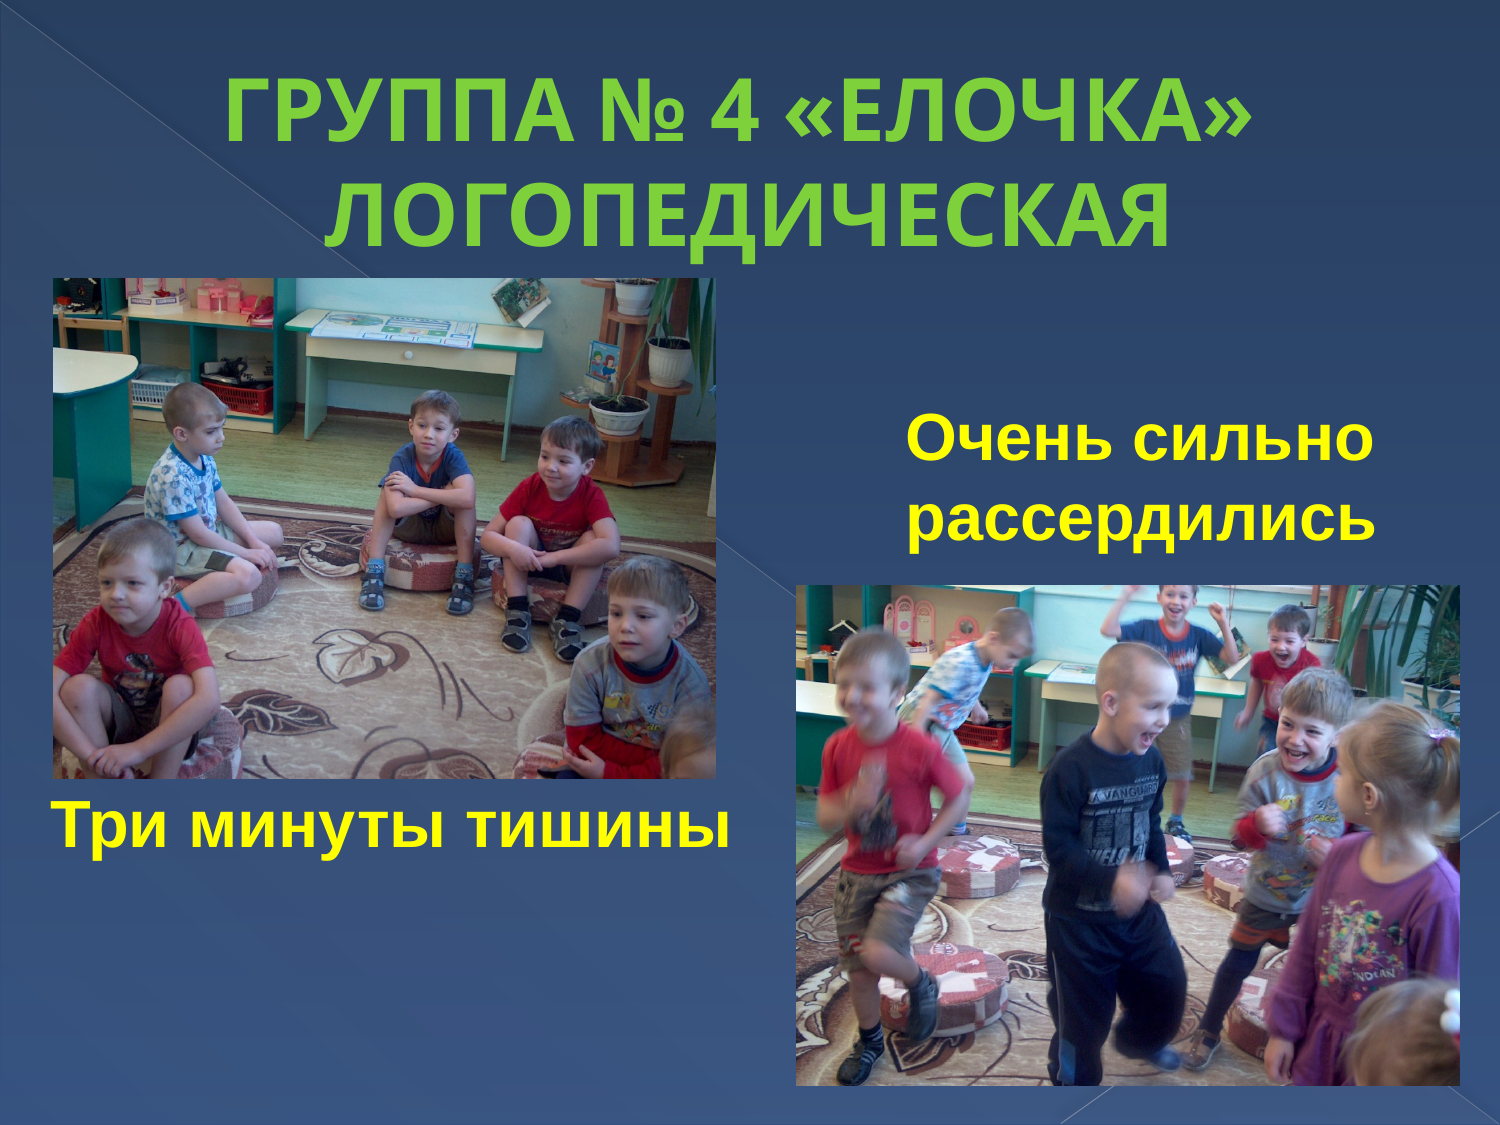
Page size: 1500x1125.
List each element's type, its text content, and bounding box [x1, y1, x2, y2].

title ГРУППА № 4 «ЕЛОЧКА» логопедическая [75, 43, 1425, 274]
text_box Очень сильно рассердились [890, 386, 1477, 562]
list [52, 278, 716, 779]
text_box Три минуты тишины [35, 773, 787, 869]
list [796, 585, 1460, 1086]
